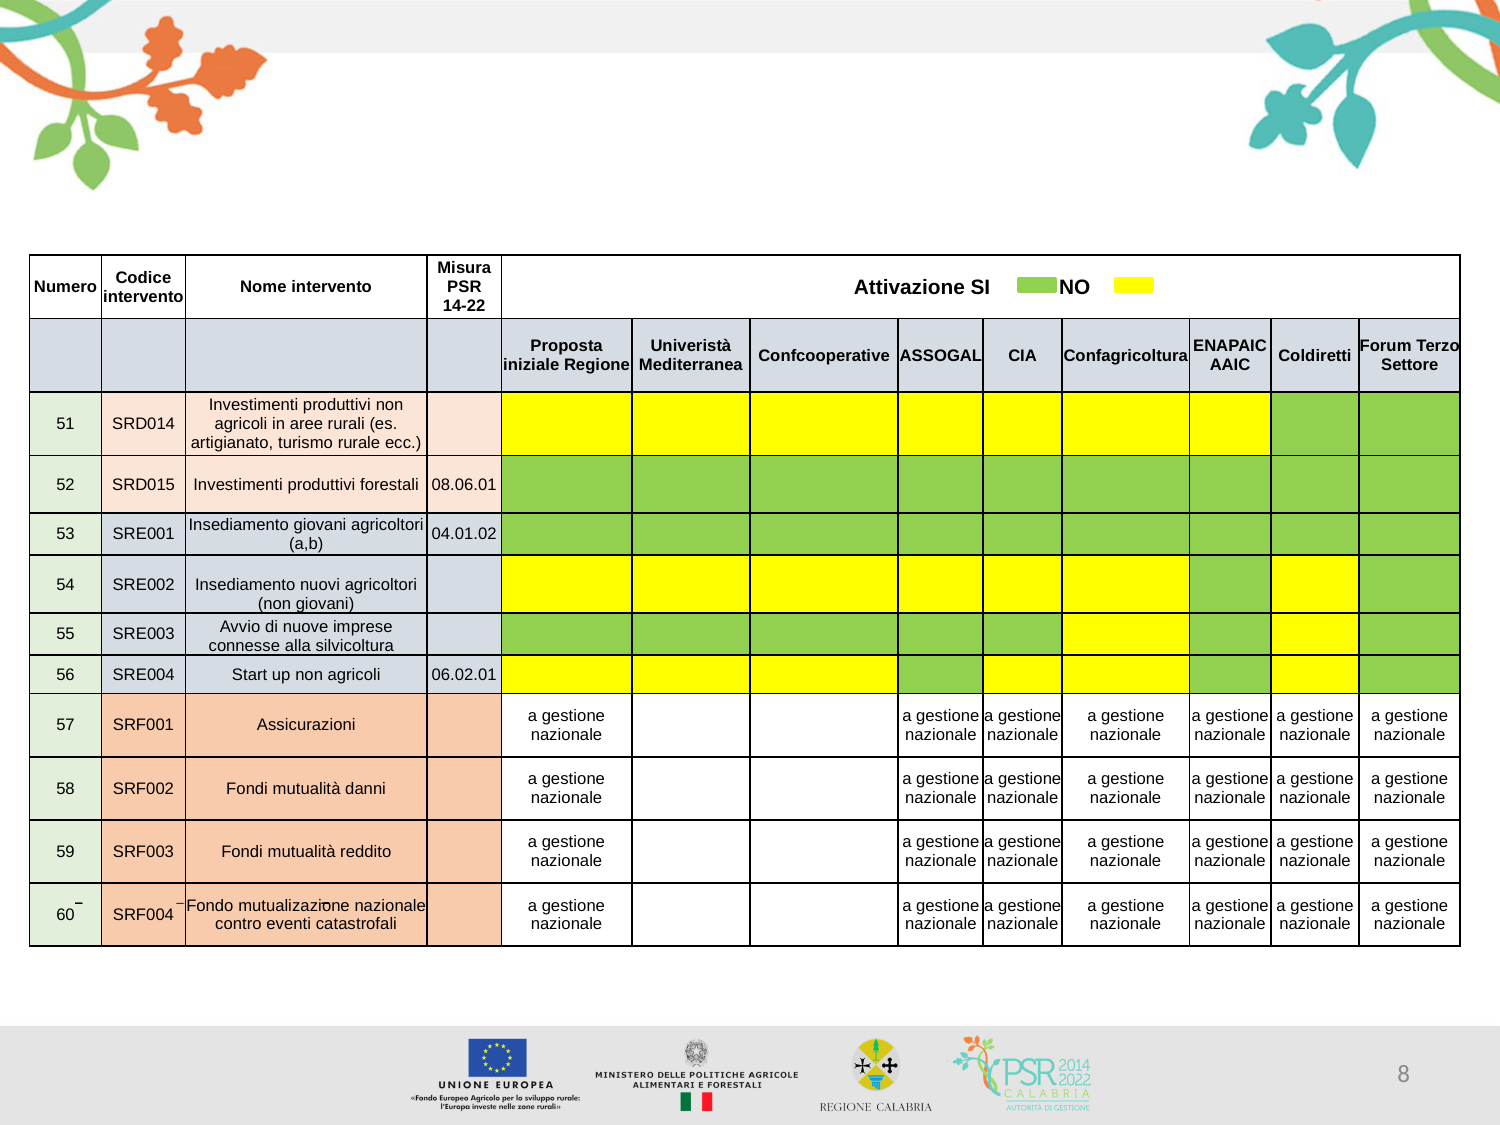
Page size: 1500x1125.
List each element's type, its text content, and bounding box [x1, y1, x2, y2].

table_cell SRE002 [102, 556, 185, 612]
table_cell [984, 393, 1061, 455]
table_cell [751, 614, 897, 654]
table_cell [1063, 514, 1189, 554]
table_header Attivazione SI NO [502, 256, 1459, 318]
table_header Misura PSR 14-22 [428, 256, 501, 318]
table_cell a gestione nazionale [502, 821, 631, 882]
table_cell Investimenti produttivi forestali [186, 456, 426, 512]
table_cell [633, 694, 749, 756]
table_cell [984, 656, 1061, 693]
table_cell [1190, 656, 1270, 693]
table_cell SRE004 [102, 656, 185, 693]
table_cell [1272, 656, 1358, 693]
table_cell [984, 614, 1061, 654]
table_cell a gestione nazionale [1360, 821, 1459, 882]
table_cell [1360, 456, 1459, 512]
table_cell a gestione nazionale [899, 884, 982, 945]
table_cell SRD014 [102, 393, 185, 455]
table_cell a gestione nazionale [984, 884, 1061, 945]
table_cell [899, 556, 982, 612]
table_cell [1063, 456, 1189, 512]
table_cell 59 [30, 821, 101, 882]
table_cell a gestione nazionale [1190, 884, 1270, 945]
table_cell [633, 884, 749, 945]
table_cell a gestione nazionale [899, 694, 982, 756]
table_cell 52 [30, 456, 101, 512]
table_cell [1190, 393, 1270, 455]
table_cell [1360, 393, 1459, 455]
table_cell Investimenti produttivi non agricoli in aree rurali (es. artigianato, turismo rurale ecc.) [186, 393, 426, 455]
table_header Codice intervento [102, 256, 185, 318]
table_cell SRF002 [102, 758, 185, 819]
table_cell [428, 758, 501, 819]
table_cell [633, 556, 749, 612]
table_cell [751, 514, 897, 554]
table_cell a gestione nazionale [502, 758, 631, 819]
table_cell [751, 821, 897, 882]
table_cell [899, 514, 982, 554]
table_cell Forum Terzo Settore [1360, 319, 1459, 391]
table_cell [633, 614, 749, 654]
table_cell Insediamento giovani agricoltori (a,b) [186, 514, 426, 554]
table_cell Confcooperative [751, 319, 897, 391]
table_header Numero [30, 256, 101, 318]
table_cell [633, 656, 749, 693]
table_cell a gestione nazionale [1272, 694, 1358, 756]
table_cell [428, 821, 501, 882]
table_cell a gestione nazionale [1272, 758, 1358, 819]
table_cell SRD015 [102, 456, 185, 512]
table_cell a gestione nazionale [984, 694, 1061, 756]
table_cell [984, 556, 1061, 612]
slide_number 8 [1074, 1042, 1425, 1103]
table_cell SRF004 [102, 884, 185, 945]
table_cell [1360, 656, 1459, 693]
table_cell [502, 514, 631, 554]
table_cell [502, 393, 631, 455]
table_cell CIA [984, 319, 1061, 391]
table_cell [1360, 514, 1459, 554]
table_cell a gestione nazionale [1063, 884, 1189, 945]
table_cell [1360, 614, 1459, 654]
table_cell [428, 694, 501, 756]
table_cell [1063, 656, 1189, 693]
table_cell [633, 456, 749, 512]
table_cell [502, 614, 631, 654]
table_cell [751, 694, 897, 756]
table_cell SRE001 [102, 514, 185, 554]
table_cell 08.06.01 [428, 456, 501, 512]
table_cell 54 [30, 556, 101, 612]
table_cell [428, 319, 501, 391]
table_cell a gestione nazionale [1063, 694, 1189, 756]
table_cell Univeristà Mediterranea [633, 319, 749, 391]
table_cell Avvio di nuove imprese connesse alla silvicoltura [186, 614, 426, 654]
table_cell Insediamento nuovi agricoltori (non giovani) [186, 556, 426, 612]
table_cell [1360, 556, 1459, 612]
table_cell a gestione nazionale [1360, 694, 1459, 756]
table_cell [1272, 514, 1358, 554]
table_cell a gestione nazionale [1190, 758, 1270, 819]
table_cell Fondi mutualità reddito [186, 821, 426, 882]
table_cell Fondo mutualizazione nazionale contro eventi catastrofali [186, 884, 426, 945]
table_header Nome intervento [186, 256, 426, 318]
table_cell 51 [30, 393, 101, 455]
table_cell 53 [30, 514, 101, 554]
table_cell [984, 456, 1061, 512]
table_cell Confagricoltura [1063, 319, 1189, 391]
picture [0, 0, 1500, 1125]
table_cell Coldiretti [1272, 319, 1358, 391]
text_box [1017, 277, 1057, 293]
table_cell [428, 556, 501, 612]
table_cell [428, 614, 501, 654]
table_cell [30, 319, 101, 391]
table_cell [633, 514, 749, 554]
table_cell a gestione nazionale [984, 758, 1061, 819]
table_cell 56 [30, 656, 101, 693]
table_cell a gestione nazionale [984, 821, 1061, 882]
table_cell Proposta iniziale Regione [502, 319, 631, 391]
table_cell 04.01.02 [428, 514, 501, 554]
table_cell [428, 393, 501, 455]
table_cell Assicurazioni [186, 694, 426, 756]
table_cell a gestione nazionale [1360, 884, 1459, 945]
table_cell Start up non agricoli [186, 656, 426, 693]
table_cell [1272, 614, 1358, 654]
table_cell [1190, 614, 1270, 654]
table_cell [1272, 556, 1358, 612]
table_cell [899, 393, 982, 455]
table_cell [1063, 393, 1189, 455]
table_cell [751, 556, 897, 612]
table_cell 58 [30, 758, 101, 819]
text_box [1114, 277, 1154, 293]
table_cell [1063, 556, 1189, 612]
table_cell a gestione nazionale [502, 694, 631, 756]
table_cell a gestione nazionale [1272, 884, 1358, 945]
table_cell [428, 884, 501, 945]
table_cell [633, 821, 749, 882]
table_cell SRF001 [102, 694, 185, 756]
table_cell [751, 456, 897, 512]
table_cell a gestione nazionale [1063, 821, 1189, 882]
table_cell a gestione nazionale [899, 758, 982, 819]
table_cell [751, 656, 897, 693]
table_cell Fondi mutualità danni [186, 758, 426, 819]
table_cell 57 [30, 694, 101, 756]
table_cell a gestione nazionale [1063, 758, 1189, 819]
table_cell [1272, 393, 1358, 455]
table_cell 06.02.01 [428, 656, 501, 693]
table_cell ASSOGAL [899, 319, 982, 391]
table_cell a gestione nazionale [1272, 821, 1358, 882]
table_cell a gestione nazionale [502, 884, 631, 945]
table_cell [1190, 514, 1270, 554]
table_cell [633, 758, 749, 819]
table_cell SRF003 [102, 821, 185, 882]
table_cell [502, 456, 631, 512]
table_cell [1063, 614, 1189, 654]
table_cell [751, 393, 897, 455]
table_cell [502, 556, 631, 612]
table_cell 60 [30, 884, 101, 945]
table_cell [633, 393, 749, 455]
table_cell SRE003 [102, 614, 185, 654]
table_cell ENAPAICAAIC [1190, 319, 1270, 391]
table_cell a gestione nazionale [1360, 758, 1459, 819]
table_cell [751, 884, 897, 945]
table_cell [1190, 456, 1270, 512]
table_cell [502, 656, 631, 693]
table_cell [1190, 556, 1270, 612]
table_cell 55 [30, 614, 101, 654]
table_cell [186, 319, 426, 391]
table_cell [984, 514, 1061, 554]
table_cell a gestione nazionale [1190, 694, 1270, 756]
table_cell [751, 758, 897, 819]
table_cell [1272, 456, 1358, 512]
table_cell [899, 614, 982, 654]
table_cell [102, 319, 185, 391]
table_cell a gestione nazionale [899, 821, 982, 882]
table_cell a gestione nazionale [1190, 821, 1270, 882]
table_cell [899, 656, 982, 693]
table_cell [899, 456, 982, 512]
